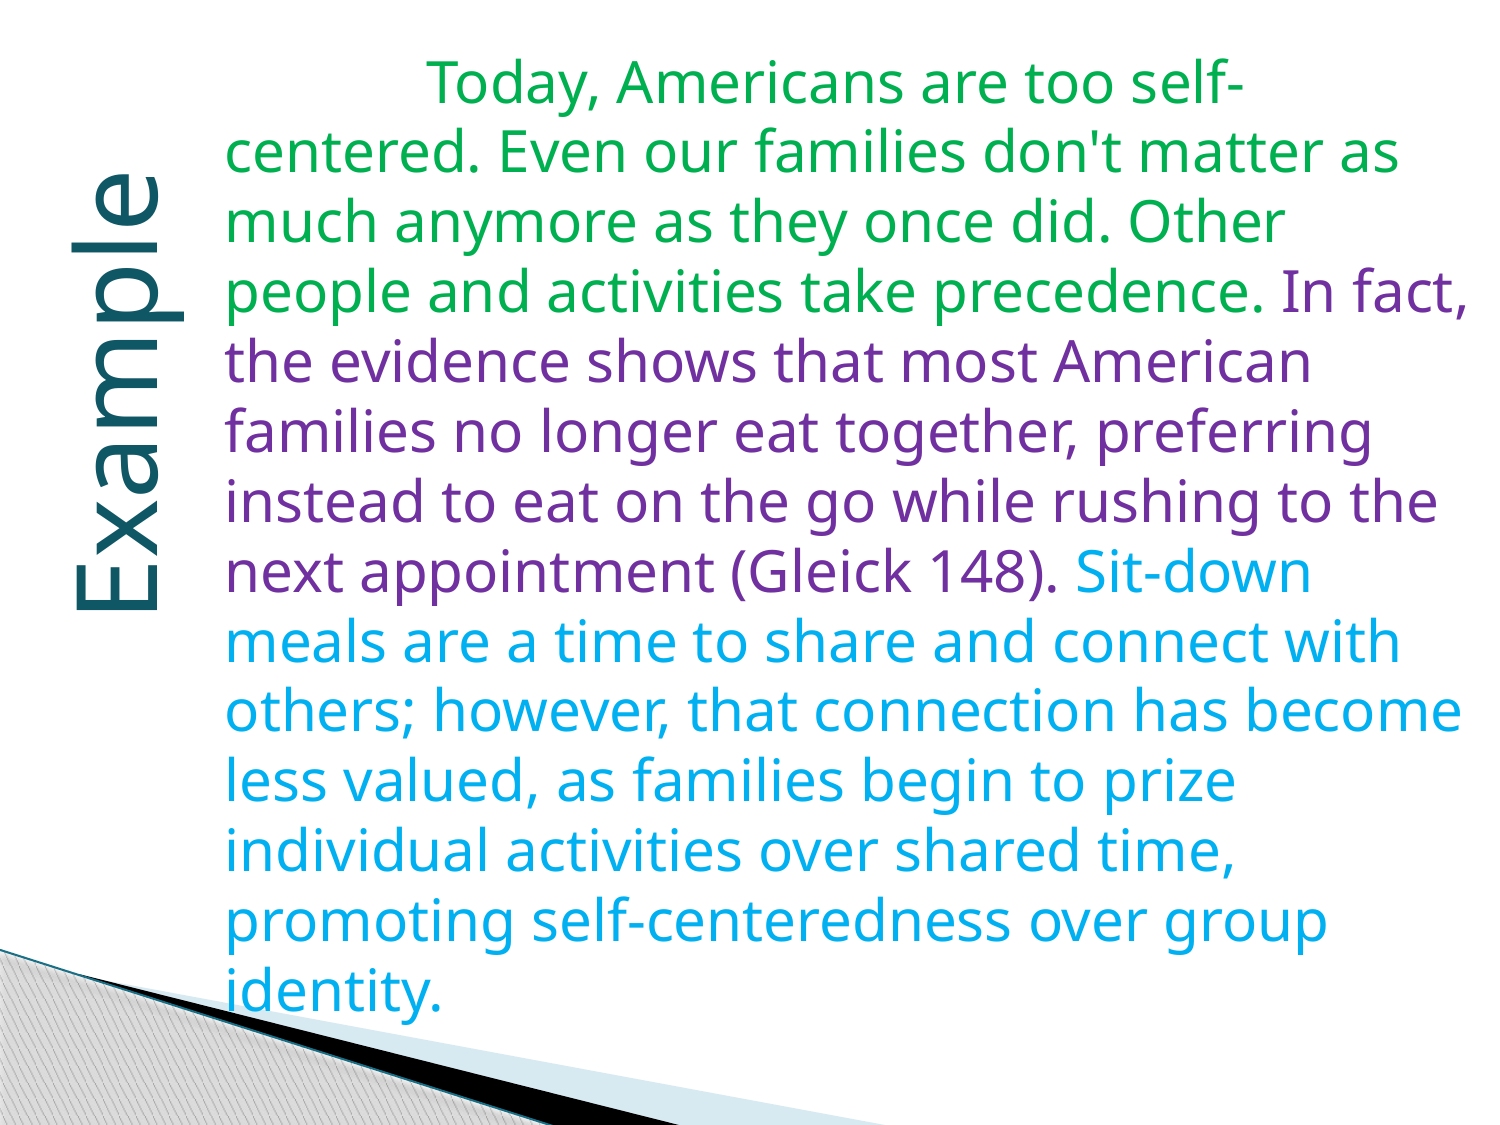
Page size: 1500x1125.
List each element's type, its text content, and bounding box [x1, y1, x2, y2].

list Today, Americans are too self-centered. Even our families don't matter as much anymore as they once did. Other people and activities take precedence. In fact, the evidence shows that most American families no longer eat together, preferring instead to eat on the go while rushing to the next appointment (Gleick 148). Sit-down meals are a time to share and connect with others; however, that connection has become less valued, as families begin to prize individual activities over shared time, promoting self-centeredness over group identity. [150, 37, 1500, 1050]
text_box Example [37, 153, 205, 637]
